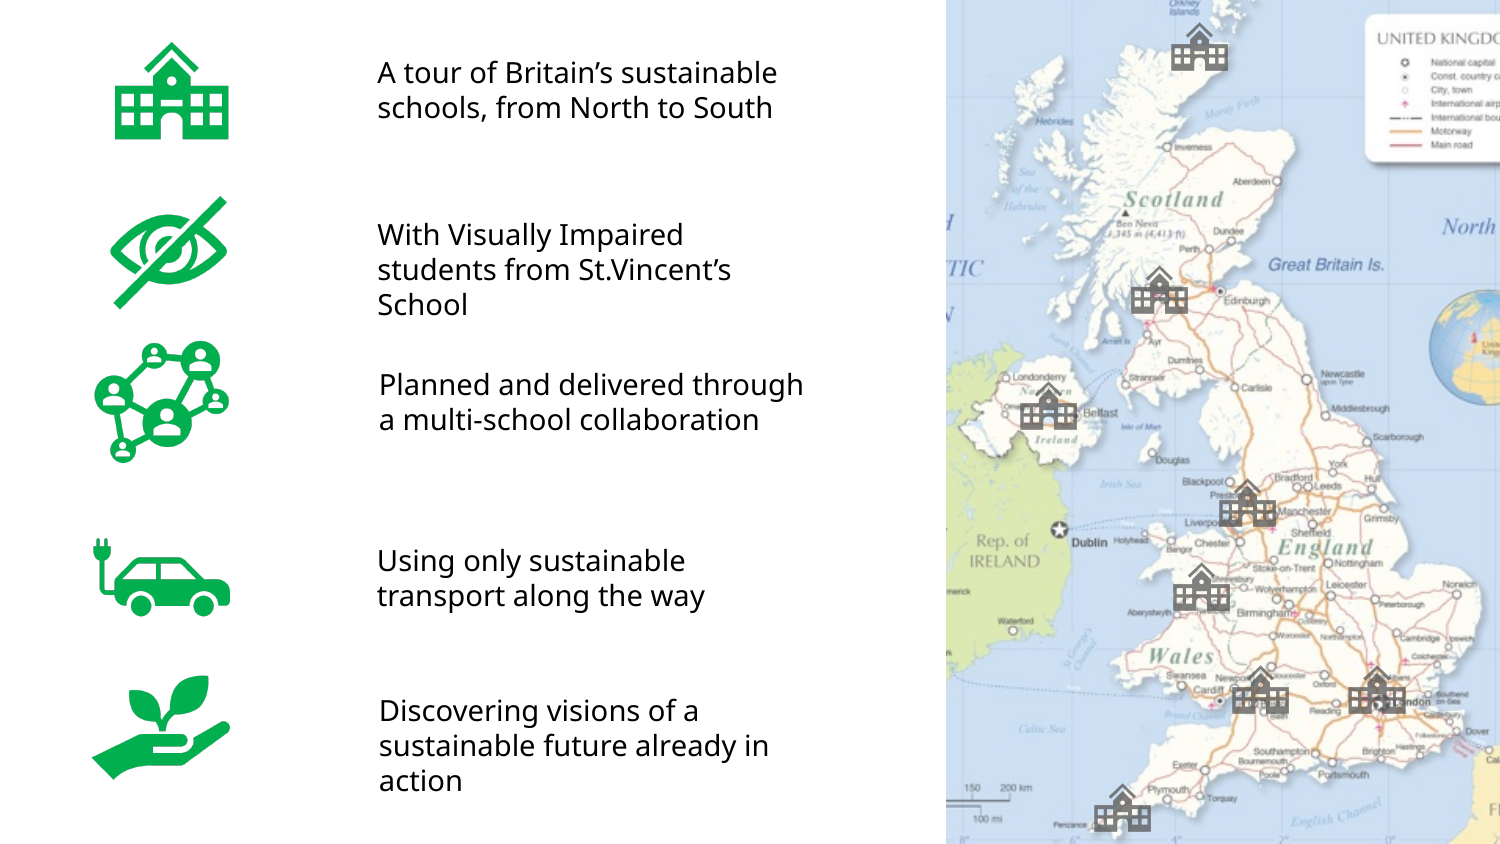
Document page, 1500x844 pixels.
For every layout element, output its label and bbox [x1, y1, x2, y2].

picture [946, 0, 1500, 844]
text_box [85, 15, 861, 803]
